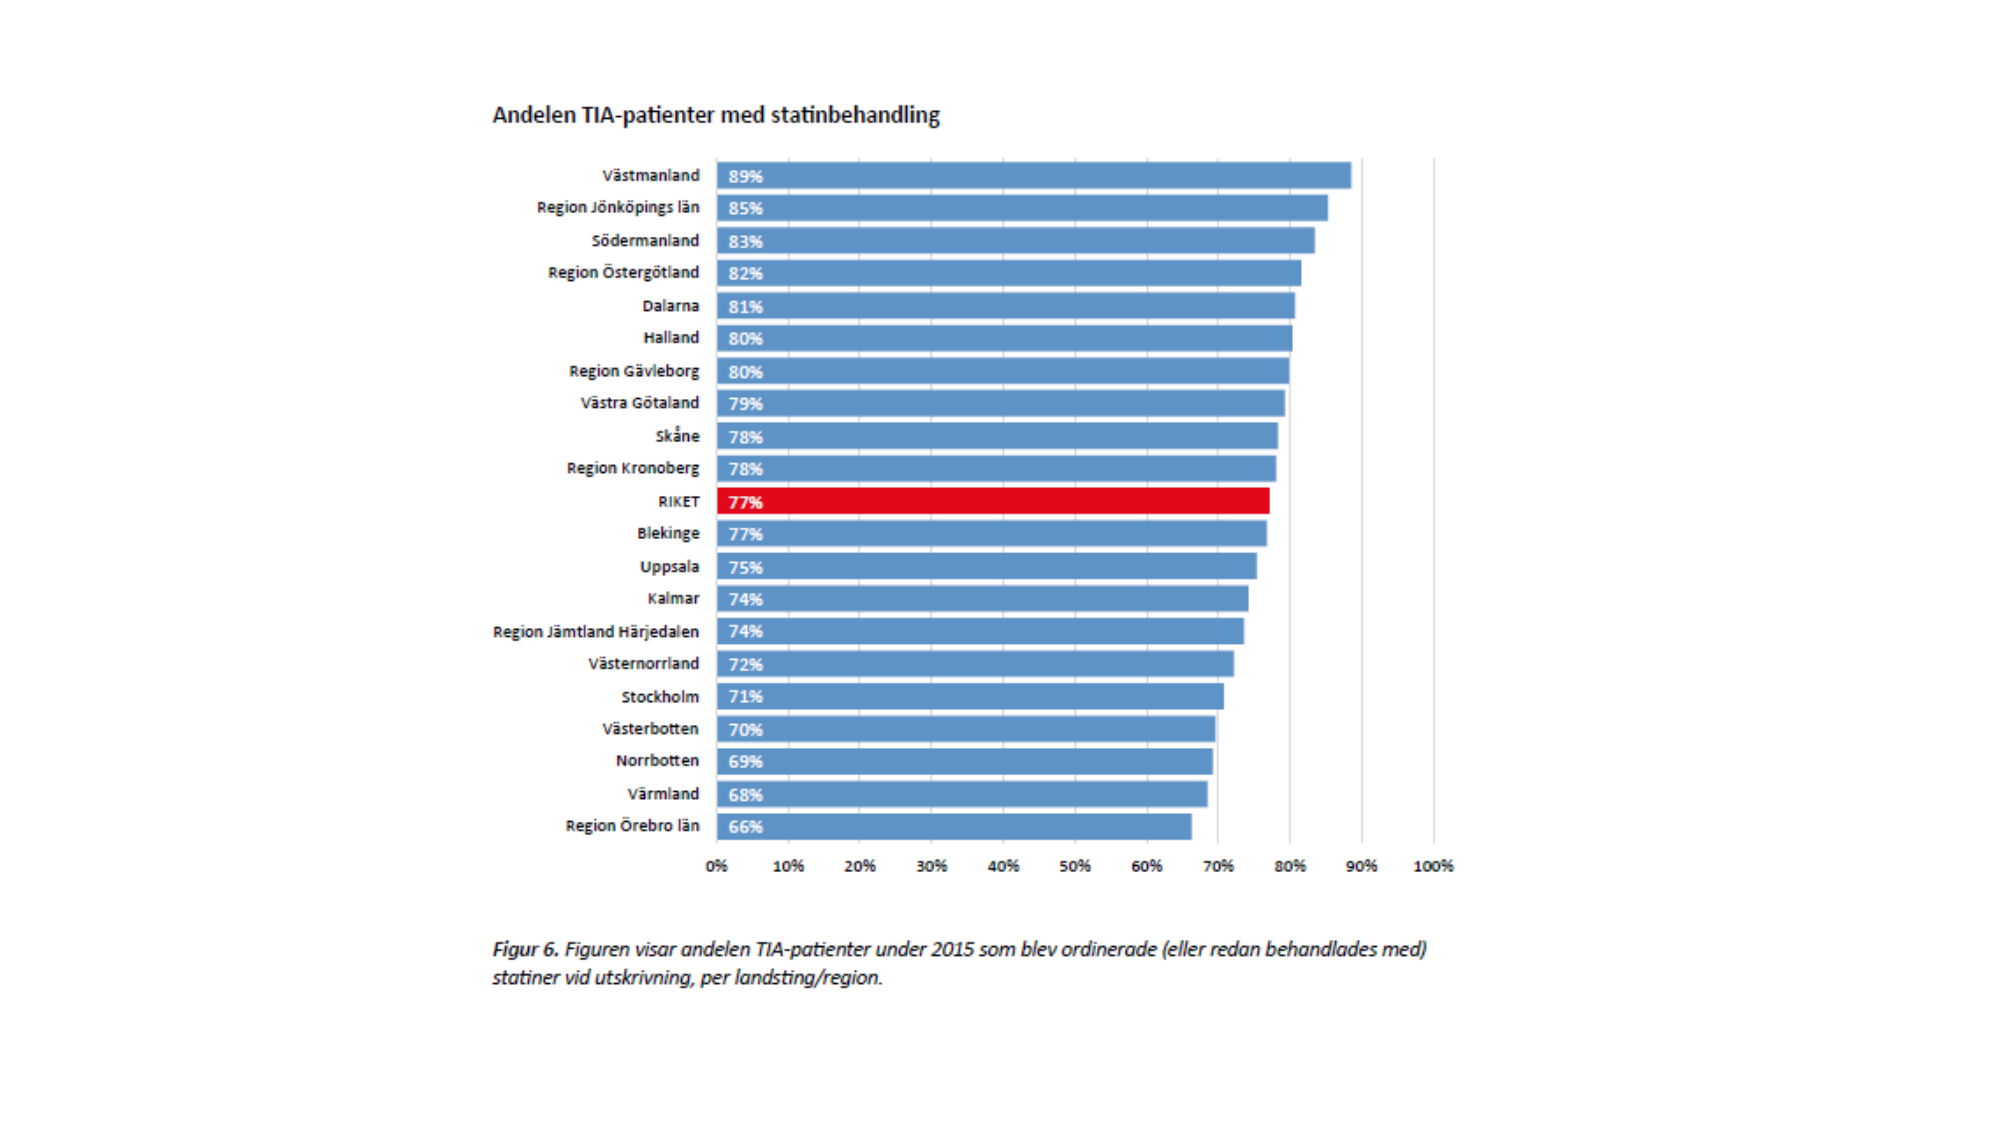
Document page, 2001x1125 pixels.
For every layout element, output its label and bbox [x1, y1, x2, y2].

picture [477, 102, 1509, 1011]
